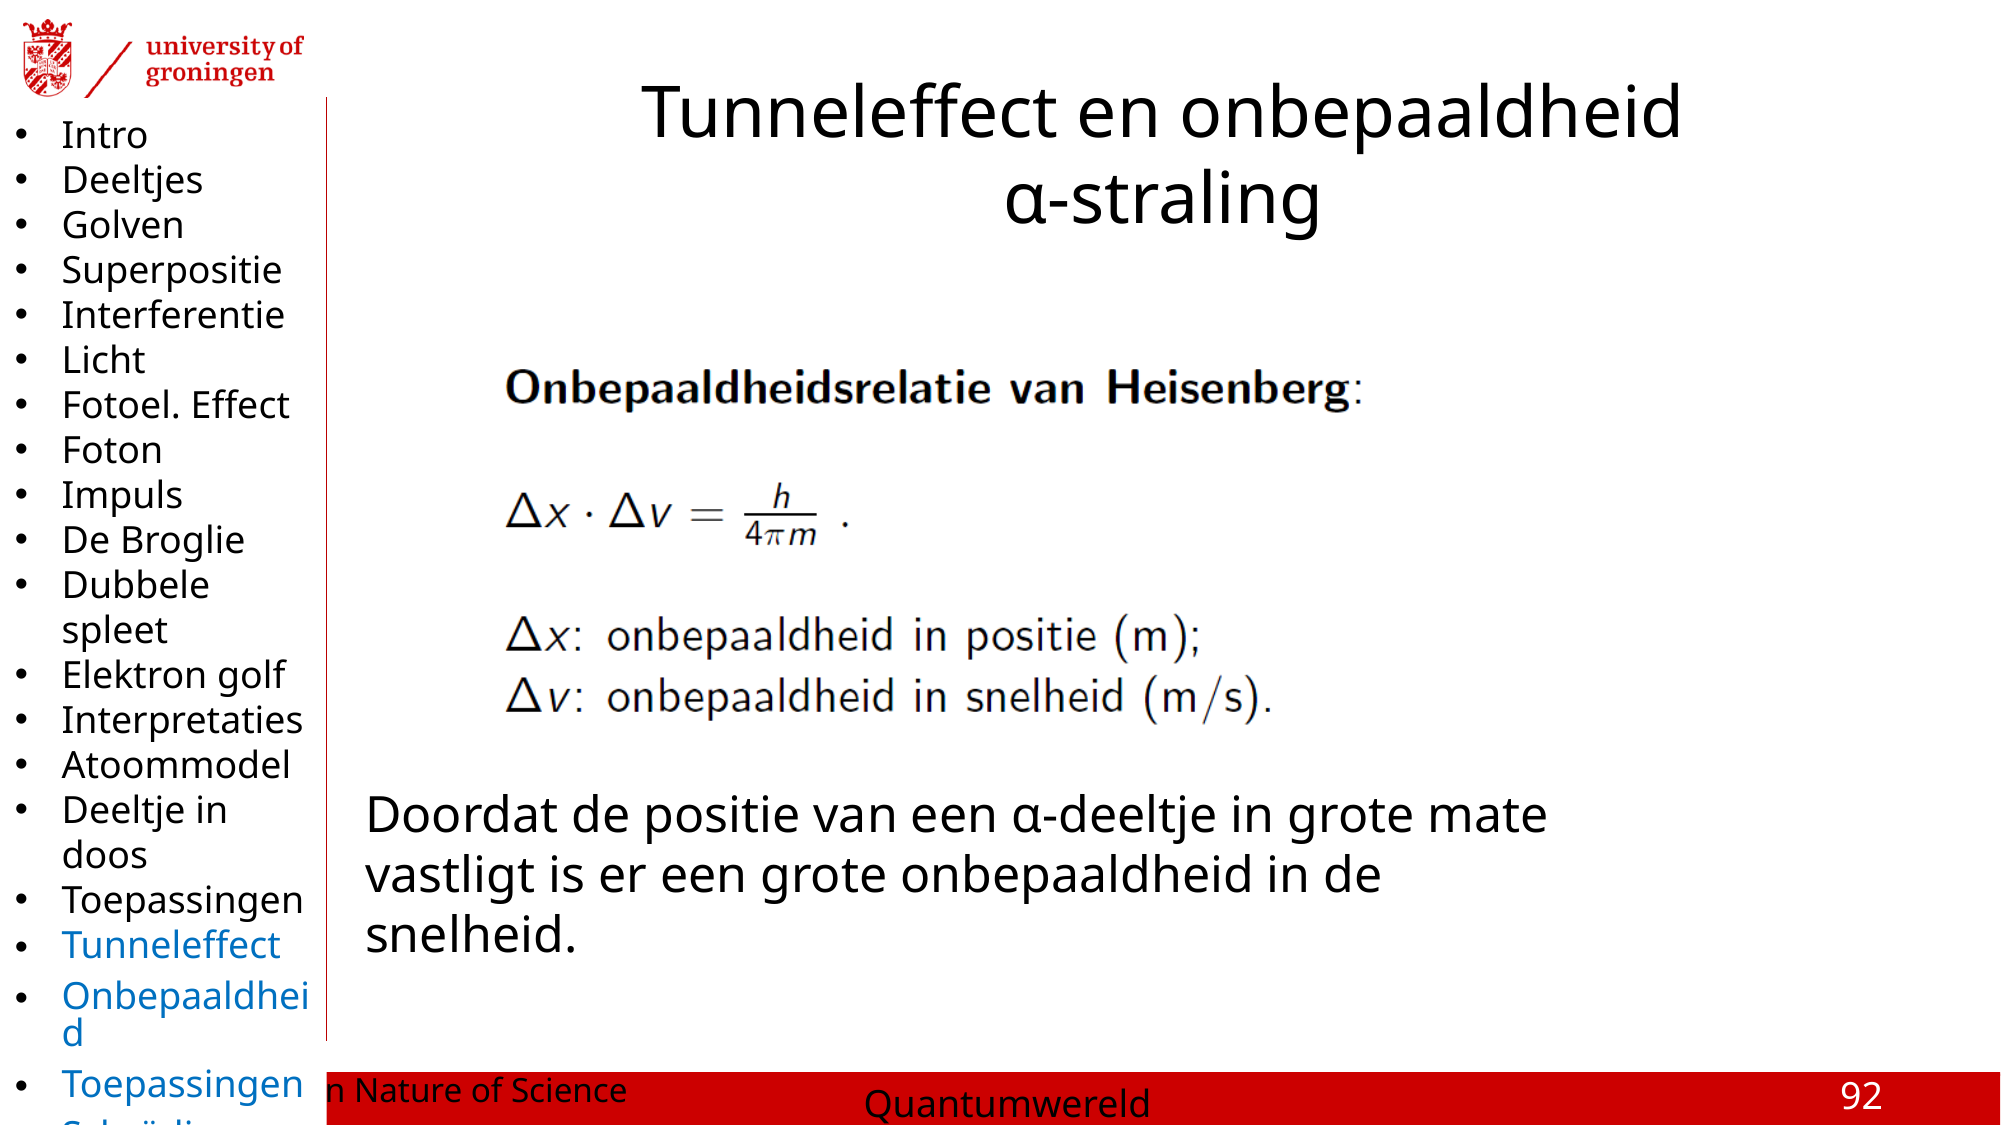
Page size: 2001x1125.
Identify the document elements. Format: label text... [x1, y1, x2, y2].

text_box Doordat de positie van een α-deeltje in grote mate vastligt is er een grote onbepaaldheid in de snelheid. [350, 775, 1603, 970]
picture [23, 19, 304, 98]
title Tunneleffect en onbepaaldheid α-straling [326, 58, 2000, 246]
picture [468, 326, 1433, 753]
